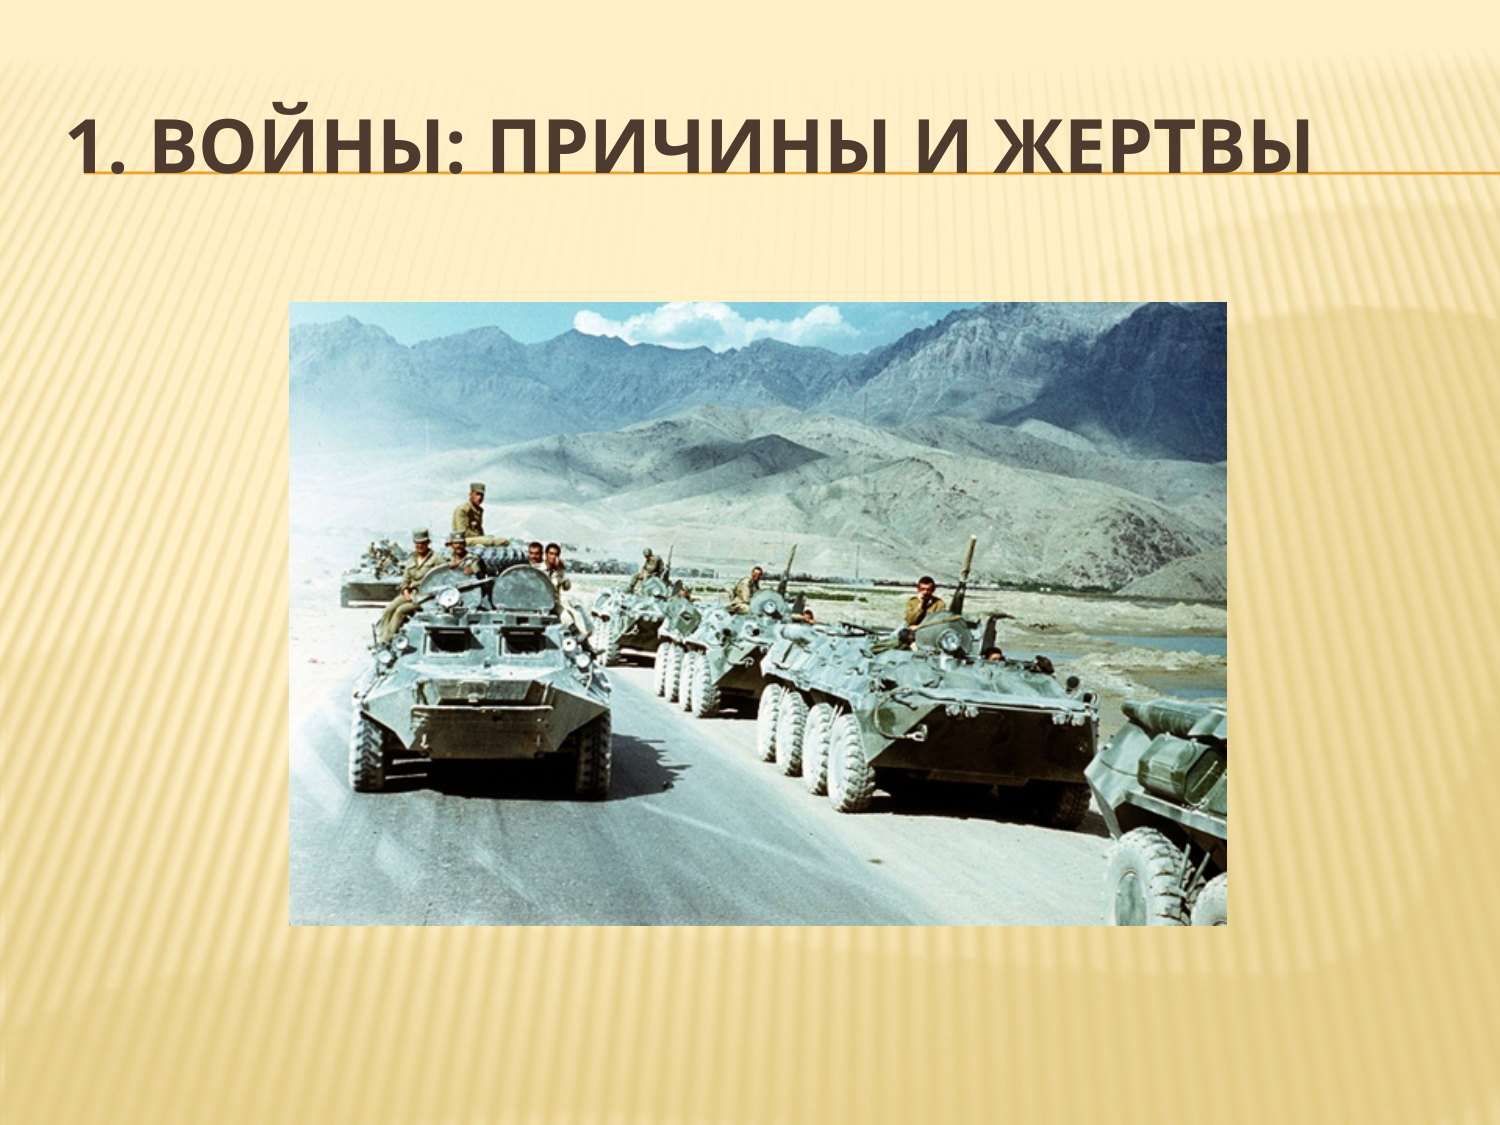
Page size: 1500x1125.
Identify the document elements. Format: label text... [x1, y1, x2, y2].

title 1. Войны: причины и жертвы [50, 75, 1475, 213]
picture [288, 302, 1228, 927]
